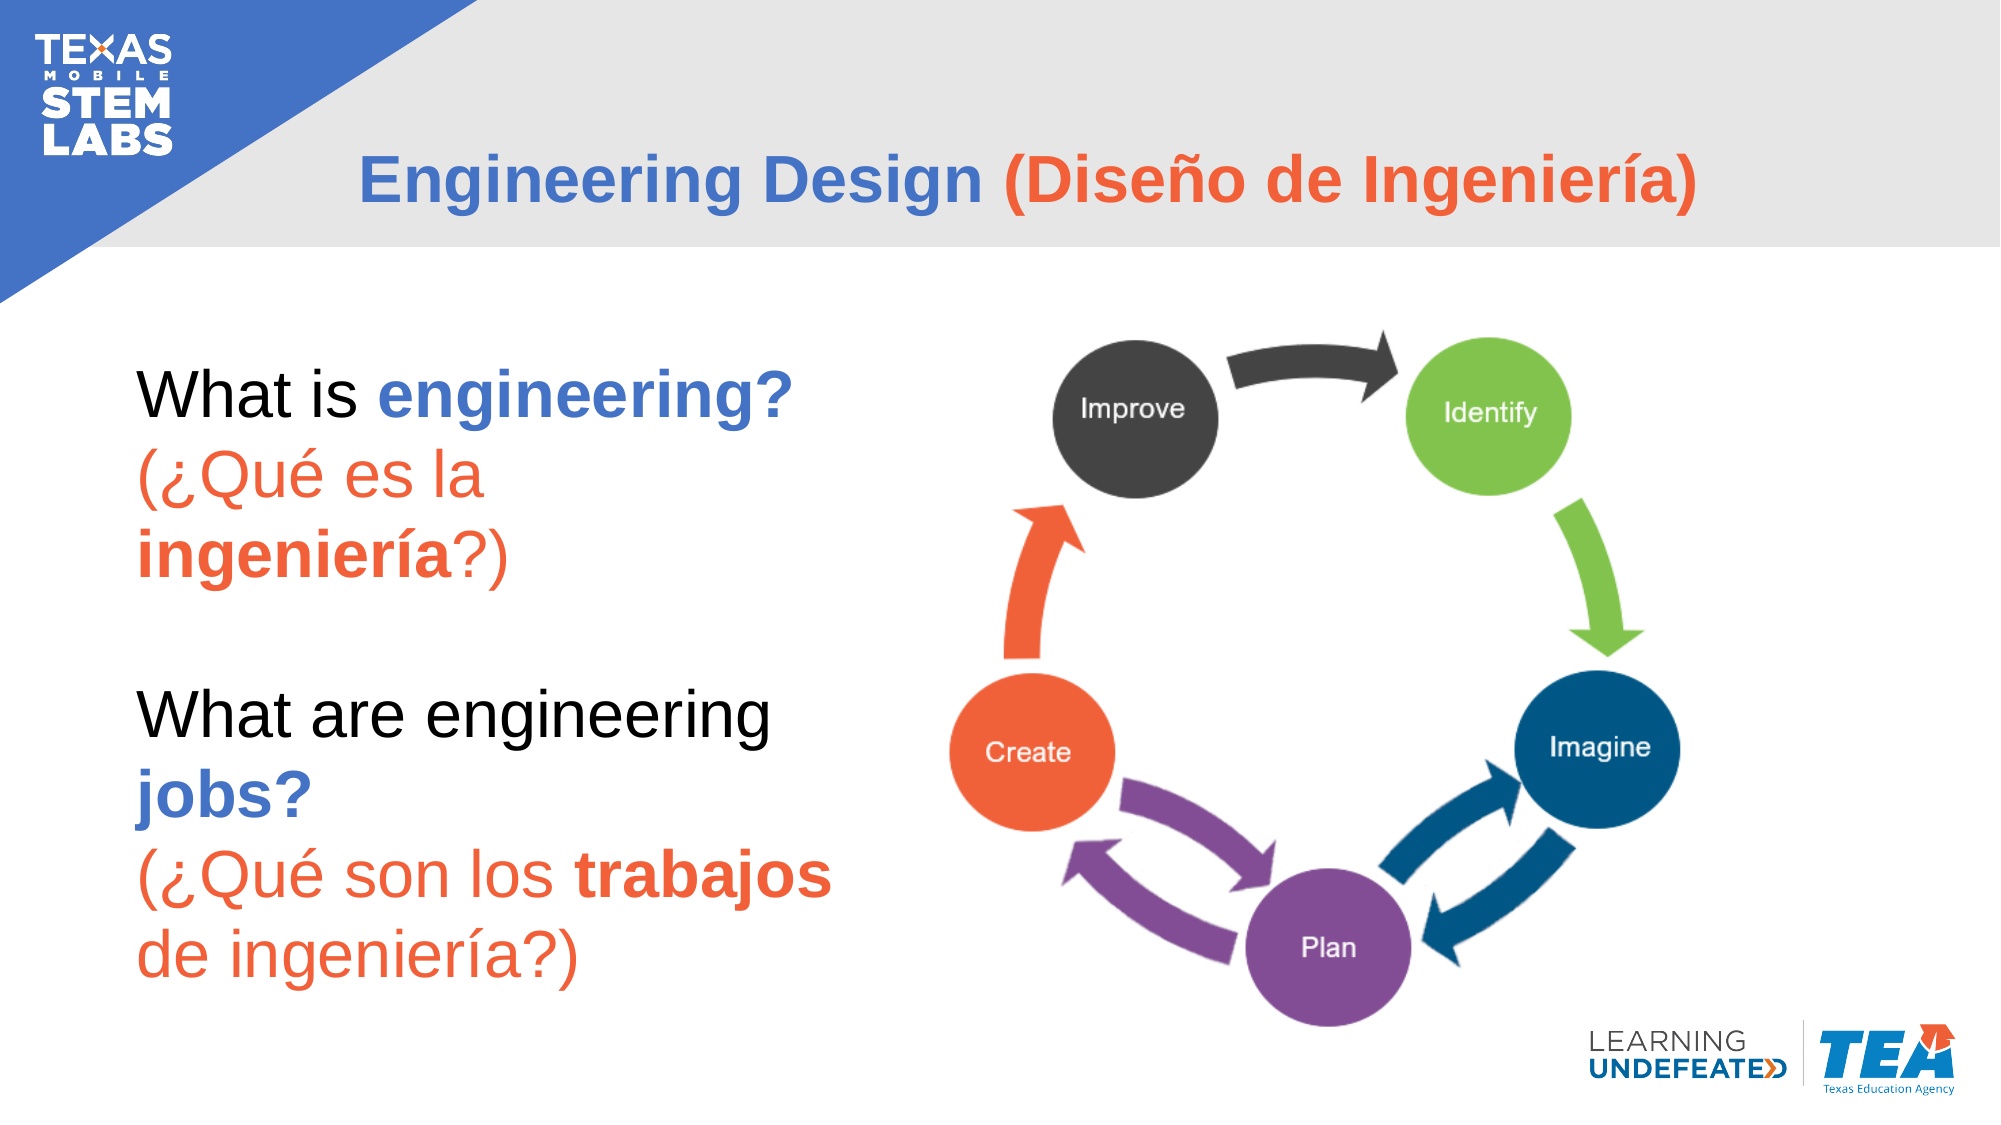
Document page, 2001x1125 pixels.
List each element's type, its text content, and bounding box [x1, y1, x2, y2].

picture [913, 317, 1957, 1096]
picture [35, 34, 173, 160]
text_box What is engineering? (¿Qué es la ingeniería?) What are engineering jobs? (¿Qué son los trabajos de ingeniería?) [122, 343, 870, 998]
title Engineering Design (Diseño de Ingeniería) [343, 71, 1799, 290]
